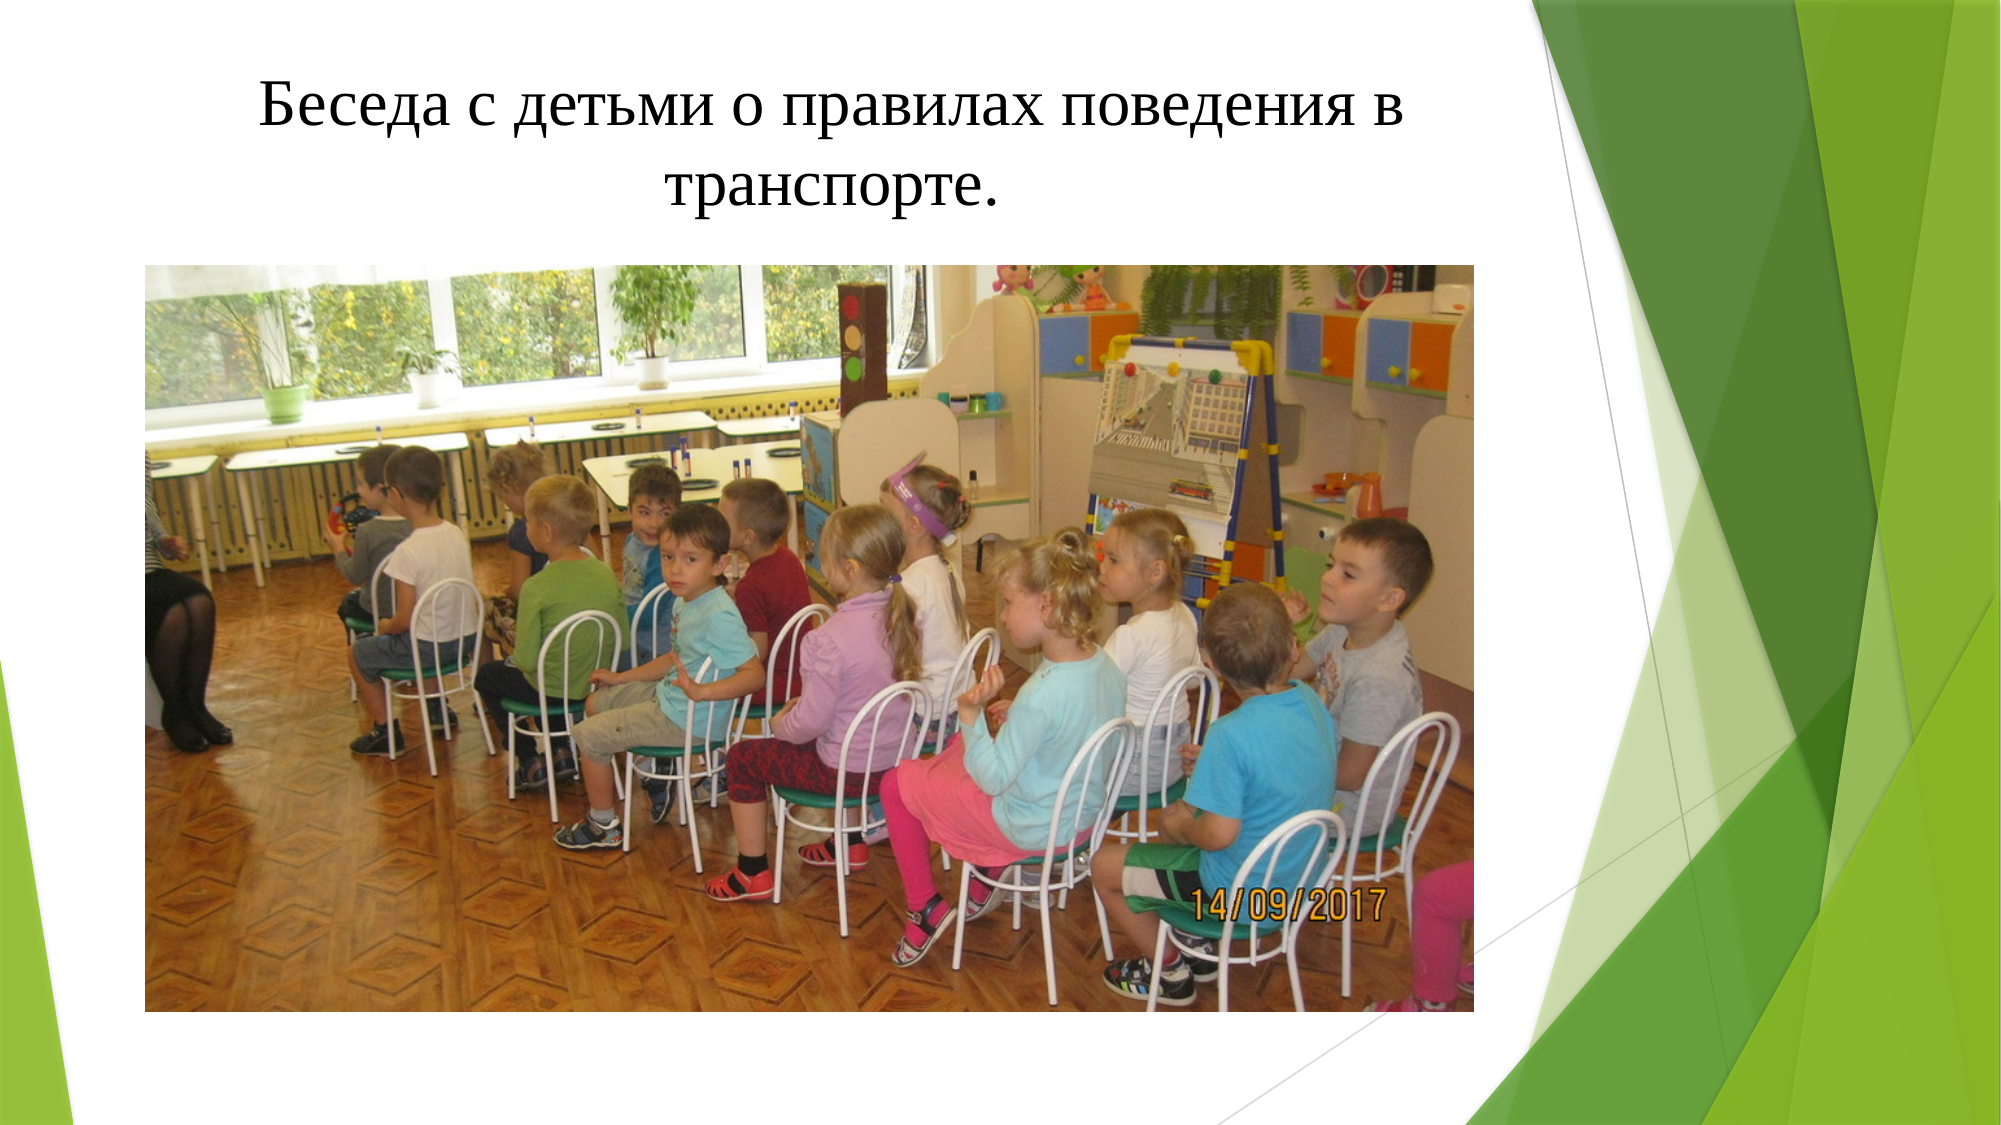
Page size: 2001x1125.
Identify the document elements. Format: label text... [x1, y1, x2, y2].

text_box Беседа с детьми о правилах поведения в транспорте. [97, 51, 1567, 227]
picture [145, 265, 1475, 1012]
